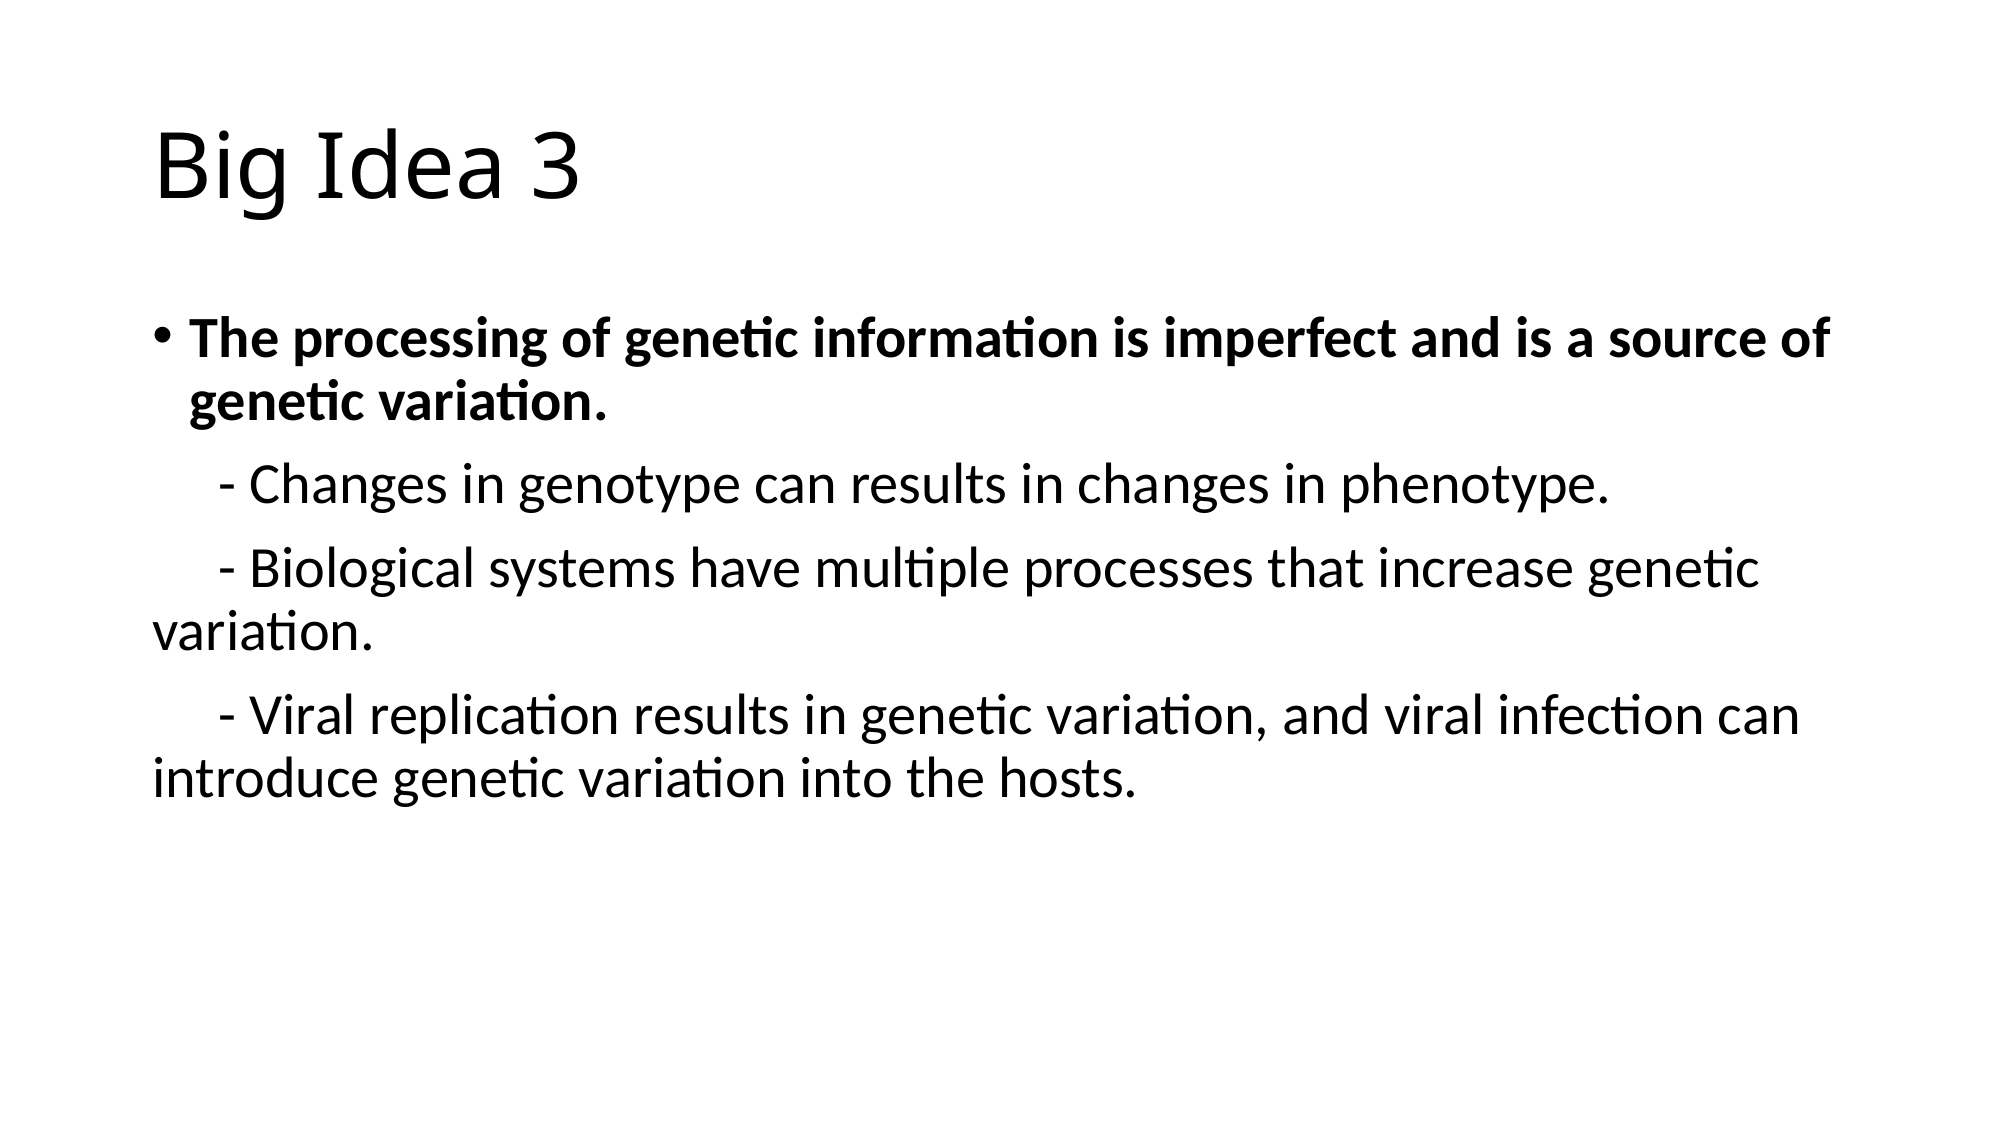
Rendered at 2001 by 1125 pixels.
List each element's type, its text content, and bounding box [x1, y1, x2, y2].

title Big Idea 3 [137, 59, 1863, 278]
list The processing of genetic information is imperfect and is a source of genetic variation. - Changes in genotype can results in changes in phenotype. - Biological systems have multiple processes that increase genetic variation. - Viral replication results in genetic variation, and viral infection can introduce genetic variation into the hosts. [137, 299, 1863, 1014]
